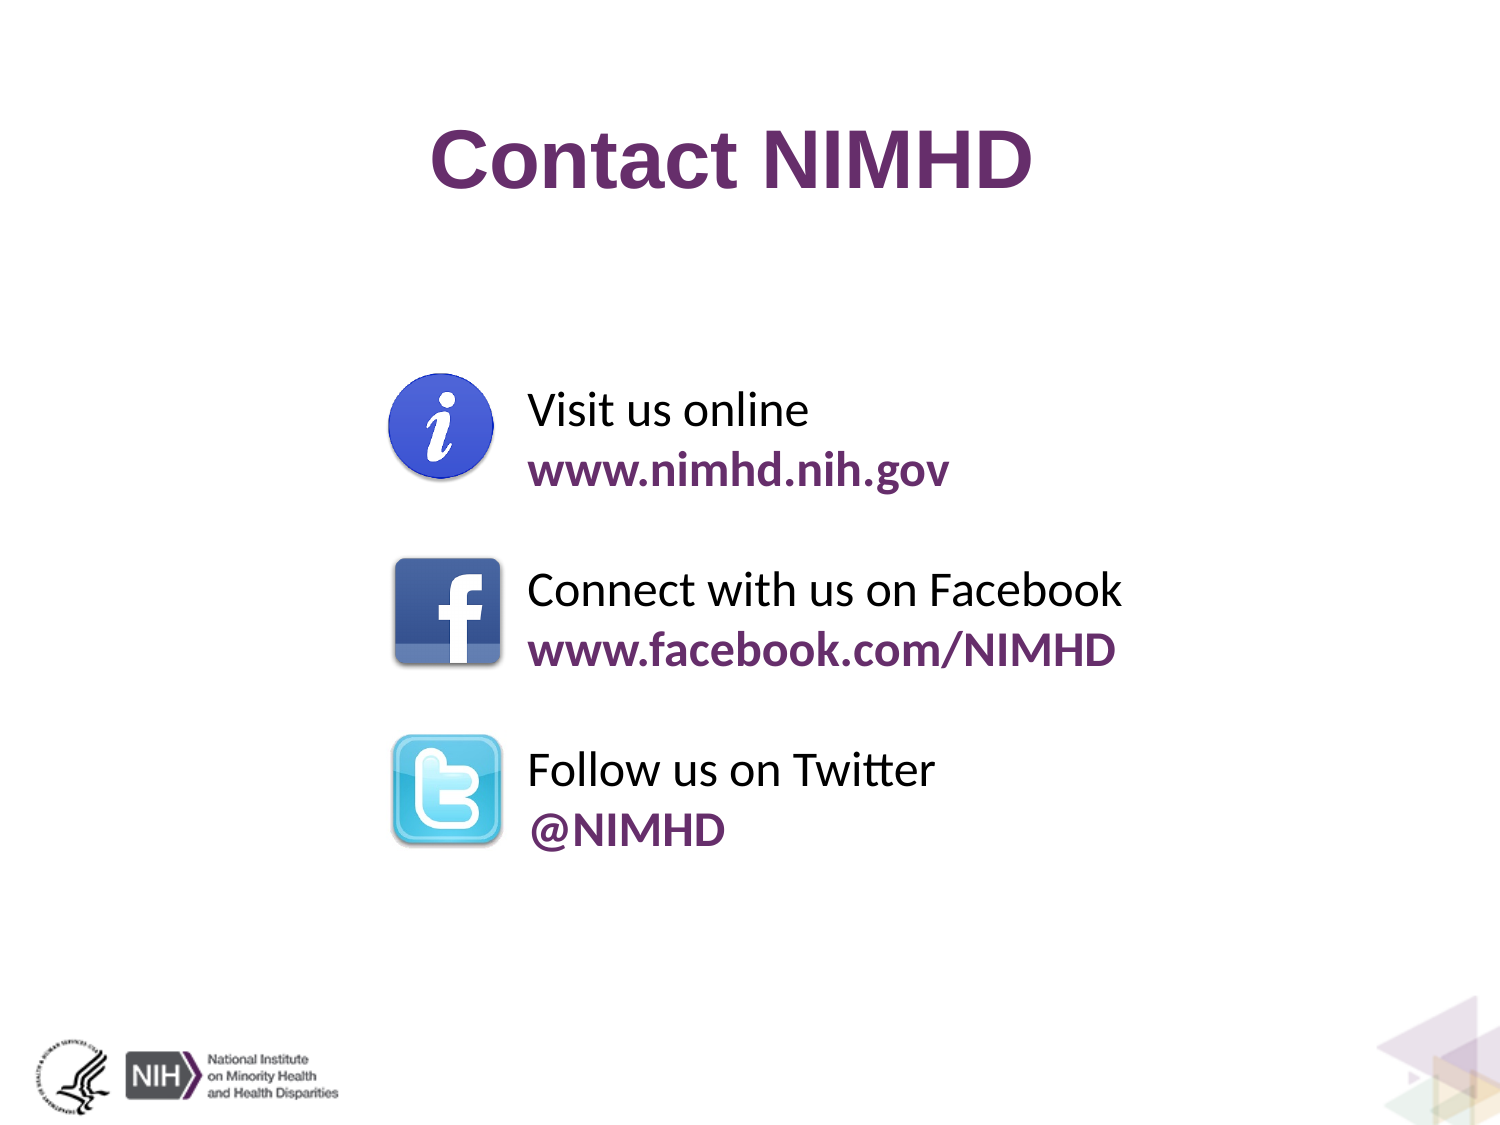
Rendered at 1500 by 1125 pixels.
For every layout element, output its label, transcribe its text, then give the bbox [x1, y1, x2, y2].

title Contact NIMHD [333, 99, 1131, 226]
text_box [353, 362, 1147, 870]
picture [0, 993, 1500, 1125]
